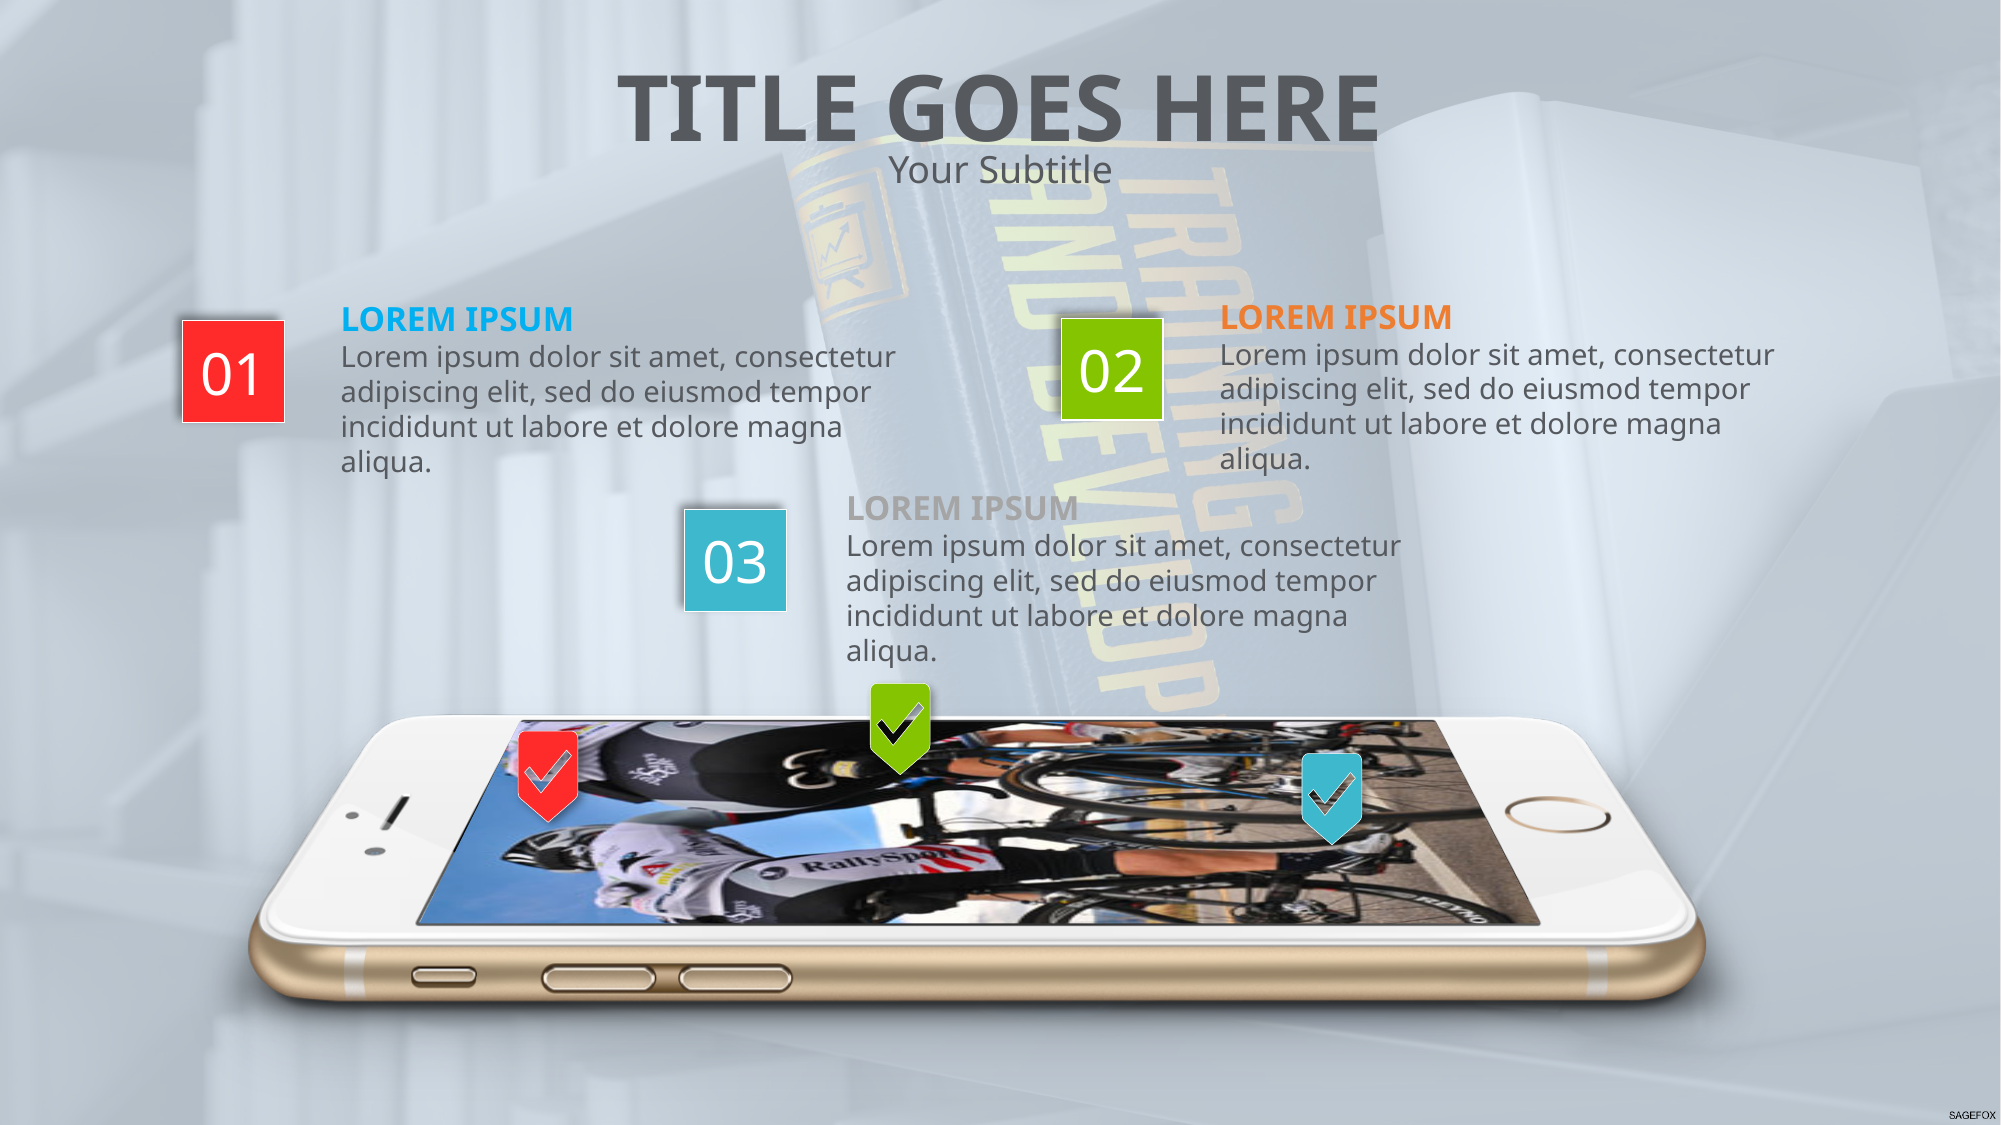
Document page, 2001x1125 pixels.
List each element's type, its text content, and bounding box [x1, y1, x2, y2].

text_box 03 [683, 508, 787, 560]
text_box LOREM IPSUM Lorem ipsum dolor sit amet, consectetur adipiscing elit, sed do eiusmod tempor incididunt ut labore et dolore magna aliqua. [836, 482, 1442, 560]
picture [0, 0, 2001, 1125]
text_box 02 [1060, 317, 1164, 421]
text_box 01 [181, 320, 285, 424]
text_box LOREM IPSUM Lorem ipsum dolor sit amet, consectetur adipiscing elit, sed do eiusmod tempor incididunt ut labore et dolore magna aliqua. [330, 293, 937, 484]
text_box LOREM IPSUM Lorem ipsum dolor sit amet, consectetur adipiscing elit, sed do eiusmod tempor incididunt ut labore et dolore magna aliqua. [1209, 290, 1815, 481]
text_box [548, 42, 1452, 199]
